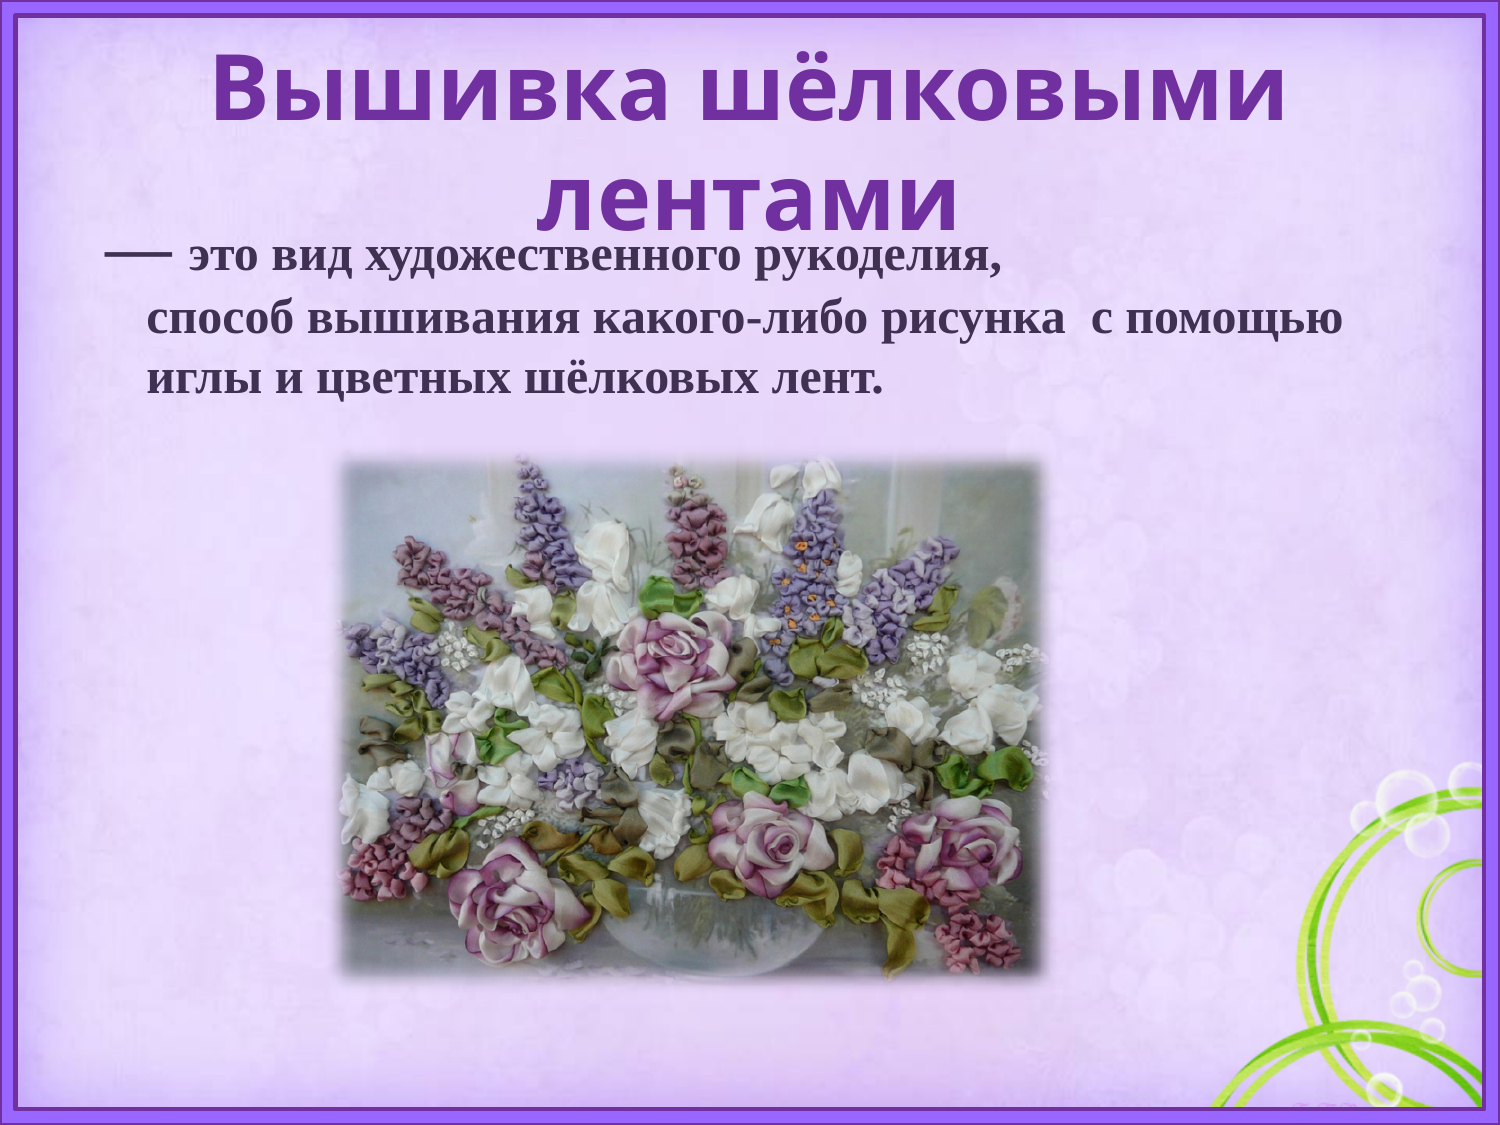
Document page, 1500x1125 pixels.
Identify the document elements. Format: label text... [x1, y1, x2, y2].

list — это вид художественного рукоделия, способ вышивания какого-либо рисунка с помощью иглы и цветных шёлковых лент. [75, 196, 1425, 1005]
title Вышивка шёлковыми лентами [75, 45, 1425, 196]
picture [18, 18, 1482, 1107]
